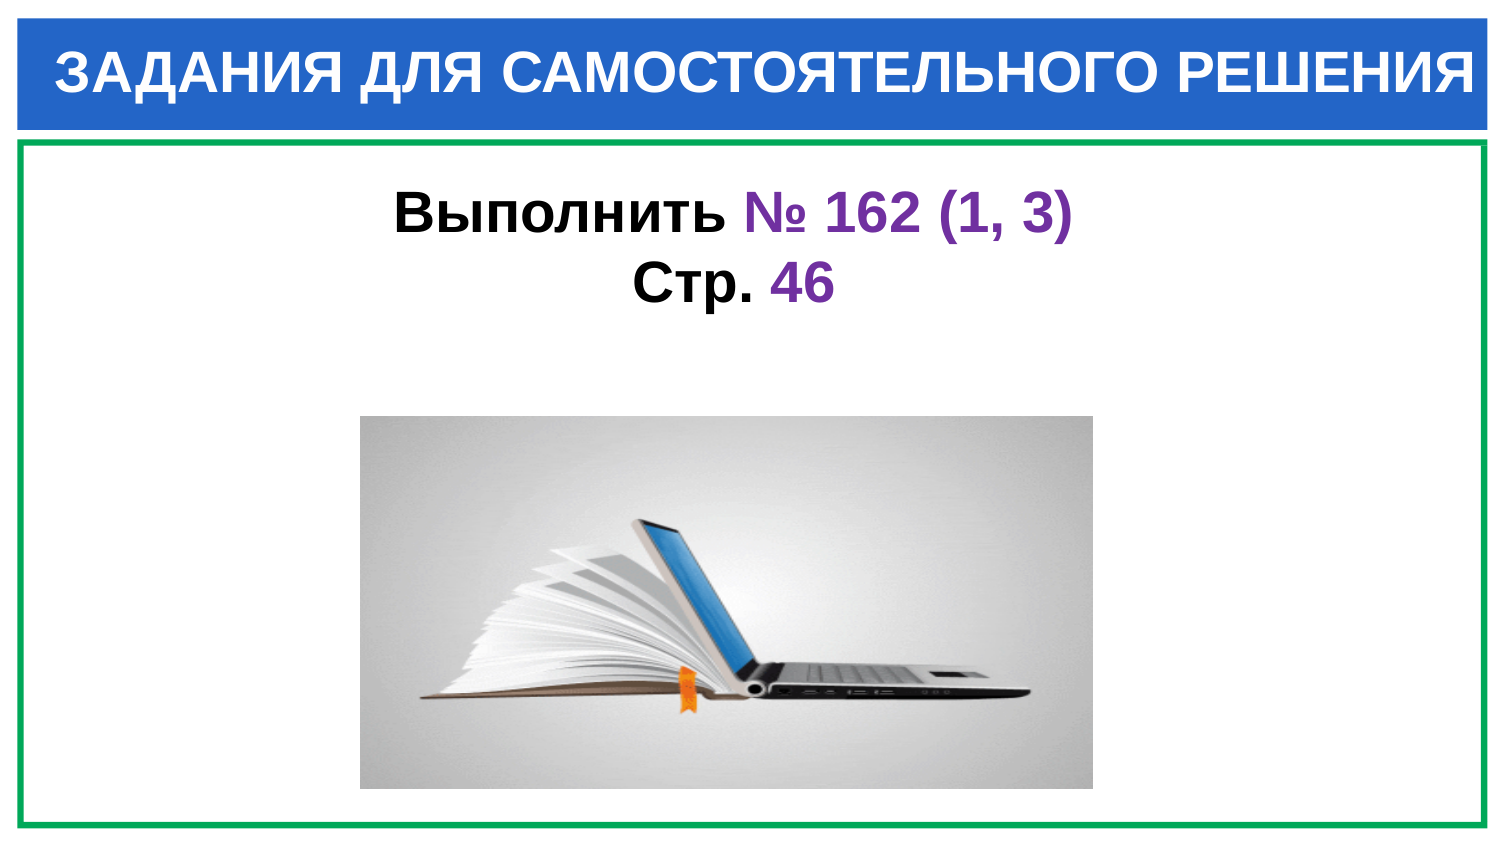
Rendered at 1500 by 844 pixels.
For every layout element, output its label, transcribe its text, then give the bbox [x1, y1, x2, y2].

picture [359, 416, 1093, 790]
list [17, 138, 1491, 233]
text_box Выполнить № 162 (1, 3) Стр. 46 [12, 167, 1456, 322]
text_box ЗАДАНИЯ ДЛЯ САМОСТОЯТЕЛЬНОГО РЕШЕНИЯ [41, 33, 1491, 104]
